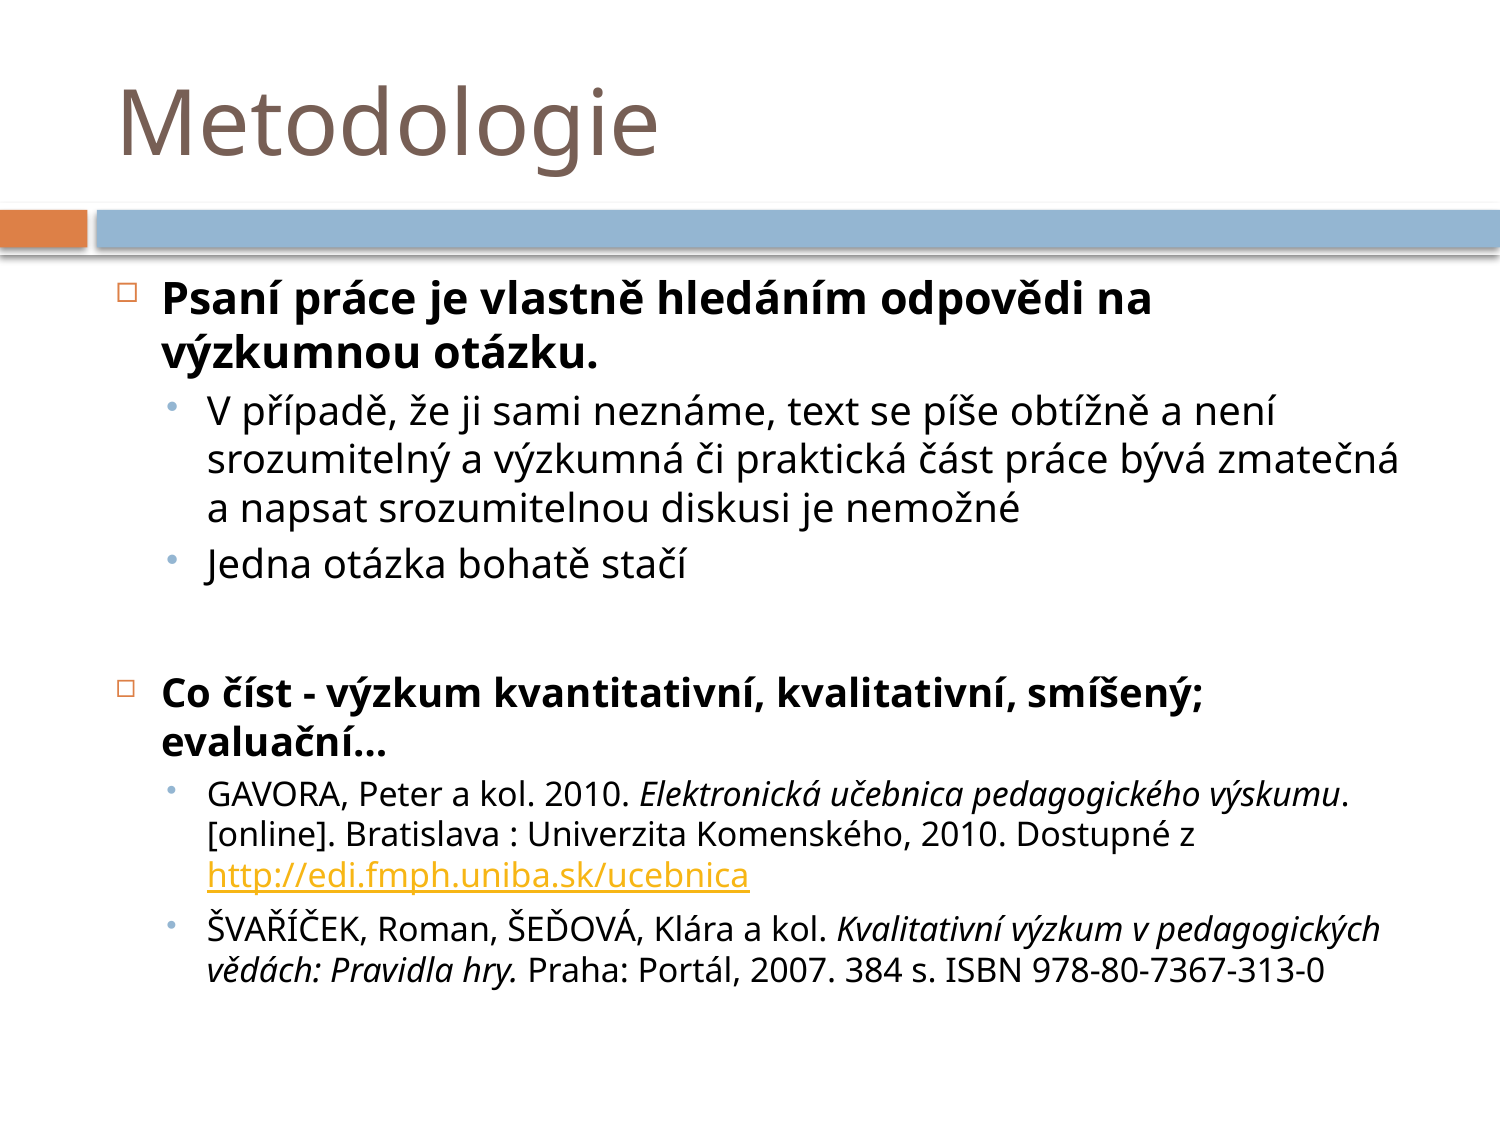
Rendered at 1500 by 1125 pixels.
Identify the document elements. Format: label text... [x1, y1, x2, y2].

list Psaní práce je vlastně hledáním odpovědi na výzkumnou otázku. V případě, že ji sami neznáme, text se píše obtížně a není srozumitelný a výzkumná či praktická část práce bývá zmatečná a napsat srozumitelnou diskusi je nemožné Jedna otázka bohatě stačí Co číst - výzkum kvantitativní, kvalitativní, smíšený; evaluační… Gavora, Peter a kol. 2010. Elektronická učebnica pedagogického výskumu. [online]. Bratislava : Univerzita Komenského, 2010. Dostupné z http://edi.fmph.uniba.sk/ucebnica ŠVAŘÍČEK, Roman, ŠEĎOVÁ, Klára a kol. Kvalitativní výzkum v pedagogických vědách: Pravidla hry. Praha: Portál, 2007. 384 s. ISBN 978-80-7367-313-0 [100, 262, 1439, 1001]
title Metodologie [100, 37, 1439, 201]
